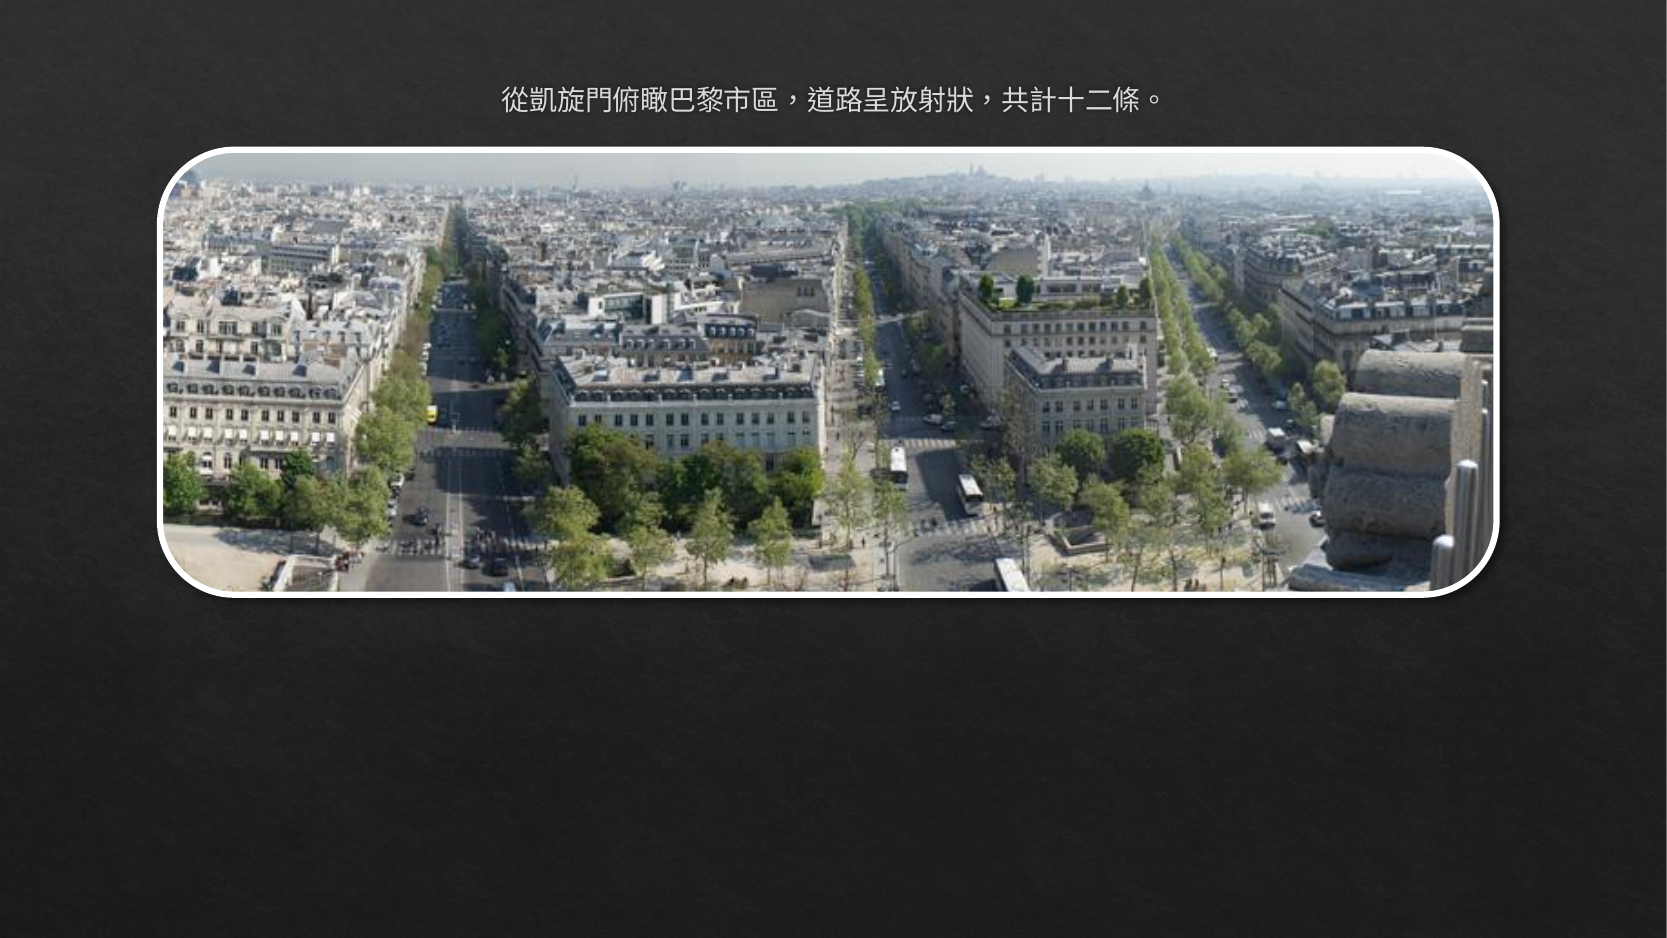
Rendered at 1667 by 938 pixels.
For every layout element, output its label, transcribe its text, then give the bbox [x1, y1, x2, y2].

picture [159, 149, 1497, 595]
list 從凱旋門俯瞰巴黎市區，道路呈放射狀，共計十二條。 [153, 63, 1504, 134]
